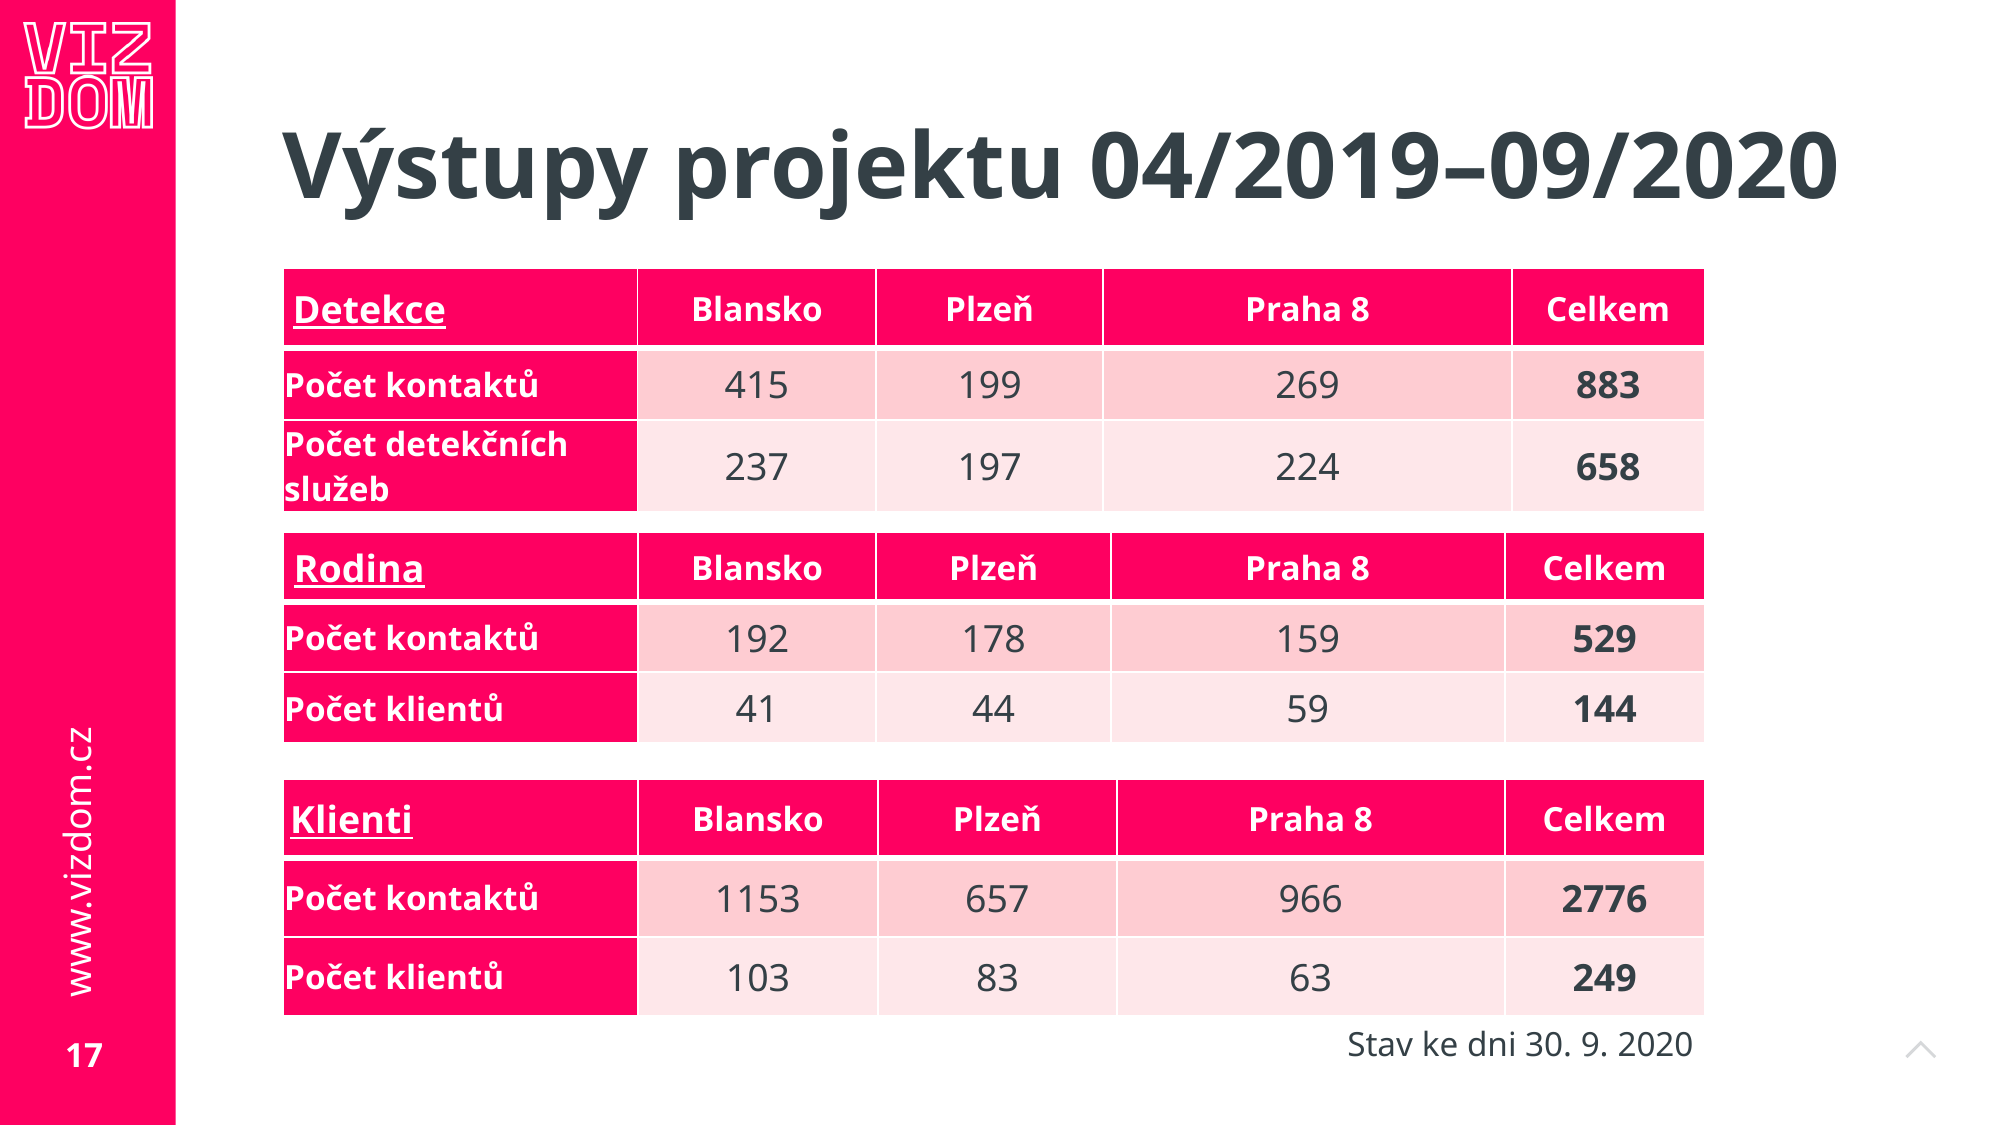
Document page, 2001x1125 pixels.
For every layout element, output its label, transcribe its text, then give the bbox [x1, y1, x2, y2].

table_cell 415 [638, 351, 875, 419]
text_box Stav ke dni 30. 9. 2020 [999, 1015, 1709, 1071]
table_cell 224 [1104, 421, 1511, 511]
table_cell 103 [639, 938, 877, 1015]
table_cell 529 [1506, 605, 1704, 671]
table_cell 178 [877, 605, 1110, 671]
table_cell 44 [877, 673, 1110, 742]
table_header Celkem [1513, 269, 1704, 345]
table_header Blansko [639, 780, 877, 855]
table_header Plzeň [877, 269, 1102, 345]
table_cell 657 [879, 861, 1116, 936]
table_cell Počet detekčních služeb [284, 421, 637, 511]
table_cell 1153 [639, 861, 877, 936]
table_header Blansko [638, 269, 875, 345]
table_cell 83 [879, 938, 1116, 1015]
table_cell 249 [1506, 938, 1704, 1015]
table_header Praha 8 [1104, 269, 1511, 345]
table_header Detekce [284, 269, 637, 345]
table_cell 197 [877, 421, 1102, 511]
table_header Plzeň [877, 533, 1110, 599]
table_cell Počet klientů [284, 673, 637, 742]
table_cell 144 [1506, 673, 1704, 742]
table_cell Počet klientů [284, 938, 637, 1015]
table_cell 269 [1104, 351, 1511, 419]
table_cell Počet kontaktů [284, 351, 637, 419]
table_cell 159 [1112, 605, 1504, 671]
table_header Klienti [284, 780, 637, 855]
table_header Blansko [639, 533, 875, 599]
table_header Praha 8 [1112, 533, 1504, 599]
title Výstupy projektu 04/2019–09/2020 [282, 59, 1863, 180]
table_cell Počet kontaktů [284, 605, 637, 671]
table_cell 41 [639, 673, 875, 742]
table_cell Počet kontaktů [284, 861, 637, 936]
table_cell 883 [1513, 351, 1704, 419]
list [282, 180, 1863, 895]
table_header Plzeň [879, 780, 1116, 855]
table_header Praha 8 [1118, 780, 1504, 855]
table_cell 199 [877, 351, 1102, 419]
table_cell 59 [1112, 673, 1504, 742]
table_cell 658 [1513, 421, 1704, 511]
table_header Celkem [1506, 780, 1704, 855]
table_header Celkem [1506, 533, 1704, 599]
picture [9, 5, 167, 146]
table_cell 2776 [1506, 861, 1704, 936]
table_header Rodina [284, 533, 637, 599]
table_cell 966 [1118, 861, 1504, 936]
table_cell 63 [1118, 938, 1504, 1015]
table_cell 192 [639, 605, 875, 671]
table_cell 237 [638, 421, 875, 511]
